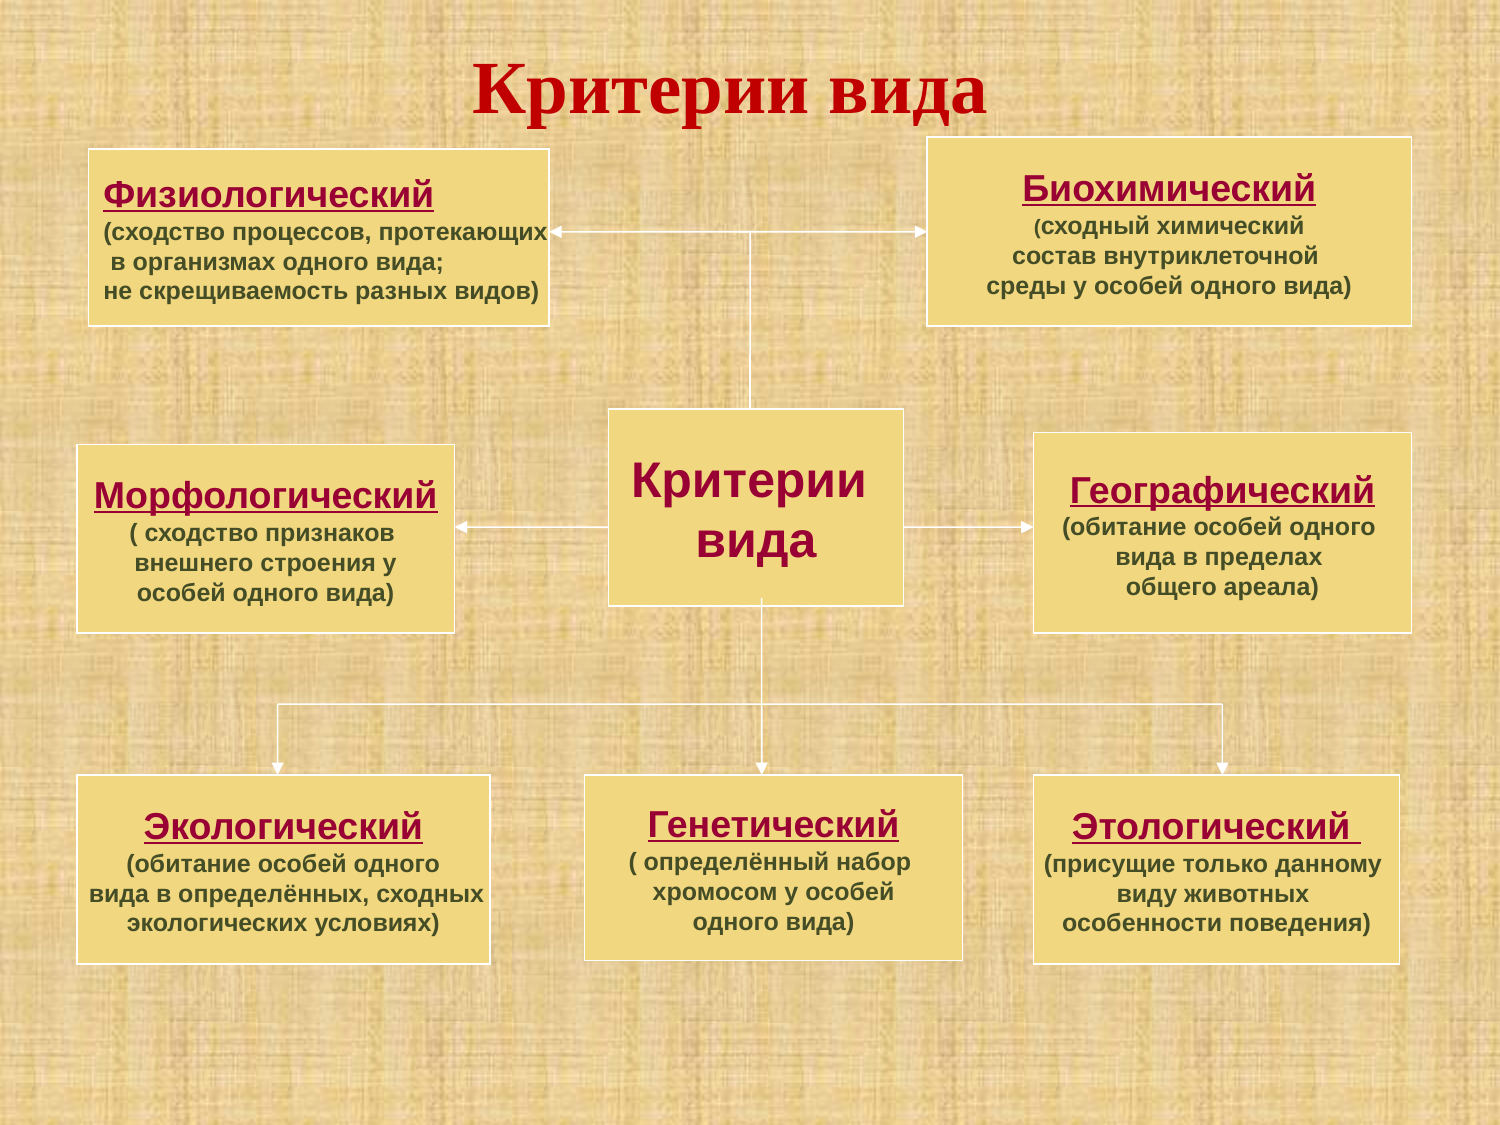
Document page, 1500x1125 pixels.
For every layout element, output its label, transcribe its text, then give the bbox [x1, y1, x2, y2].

text_box Экологический (обитание особей одного вида в определённых, сходных экологических условиях) [76, 774, 490, 964]
text_box [1216, 704, 1229, 775]
text_box Критерии вида [608, 408, 904, 607]
text_box Генетический ( определённый набор хромосом у особей одного вида) [584, 774, 963, 961]
text_box [751, 225, 928, 238]
text_box [549, 225, 751, 238]
text_box [755, 705, 768, 775]
text_box [271, 704, 284, 775]
text_box Критерии вида [457, 30, 1003, 136]
text_box [903, 520, 1034, 534]
text_box [454, 520, 609, 534]
text_box Морфологический ( сходство признаков внешнего строения у особей одного вида) [76, 444, 455, 634]
picture [0, 0, 1500, 1125]
text_box Физиологический (сходство процессов, протекающих в организмах одного вида; не скрещиваемость разных видов) [88, 148, 550, 327]
text_box Биохимический (сходный химический состав внутриклеточной среды у особей одного вида) [927, 137, 1412, 327]
text_box Этологический (присущие только данному виду животных особенности поведения) [1033, 774, 1400, 964]
text_box Географический (обитание особей одного вида в пределах общего ареала) [1033, 432, 1412, 634]
